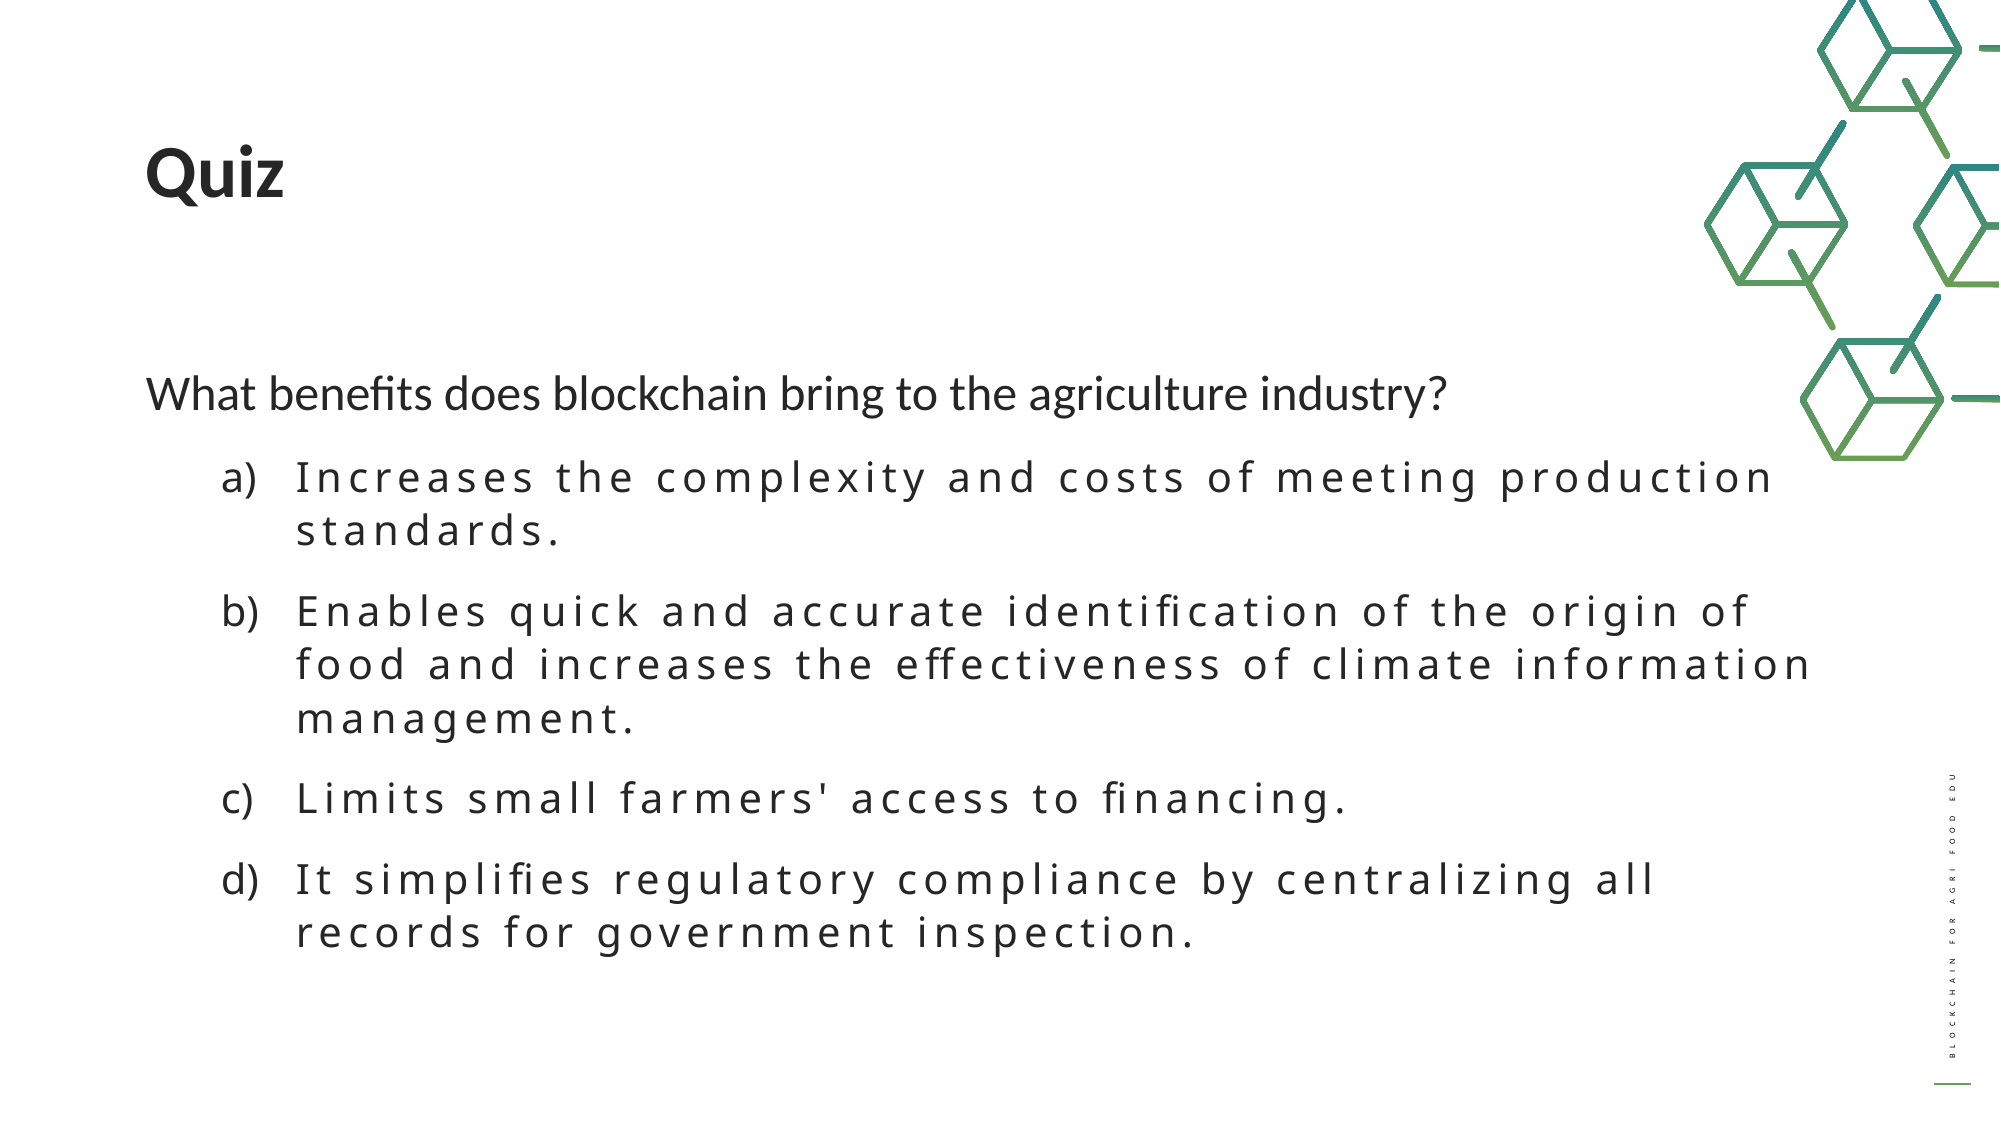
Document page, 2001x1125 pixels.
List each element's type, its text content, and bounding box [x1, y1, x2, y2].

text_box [1704, 0, 2000, 461]
list Quiz [130, 124, 1704, 337]
list What benefits does blockchain bring to the agriculture industry? Increases the complexity and costs of meeting production standards. Enables quick and accurate identification of the origin of food and increases the effectiveness of climate information management. Limits small farmers' access to financing. It simplifies regulatory compliance by centralizing all records for government inspection. [130, 348, 1869, 1035]
